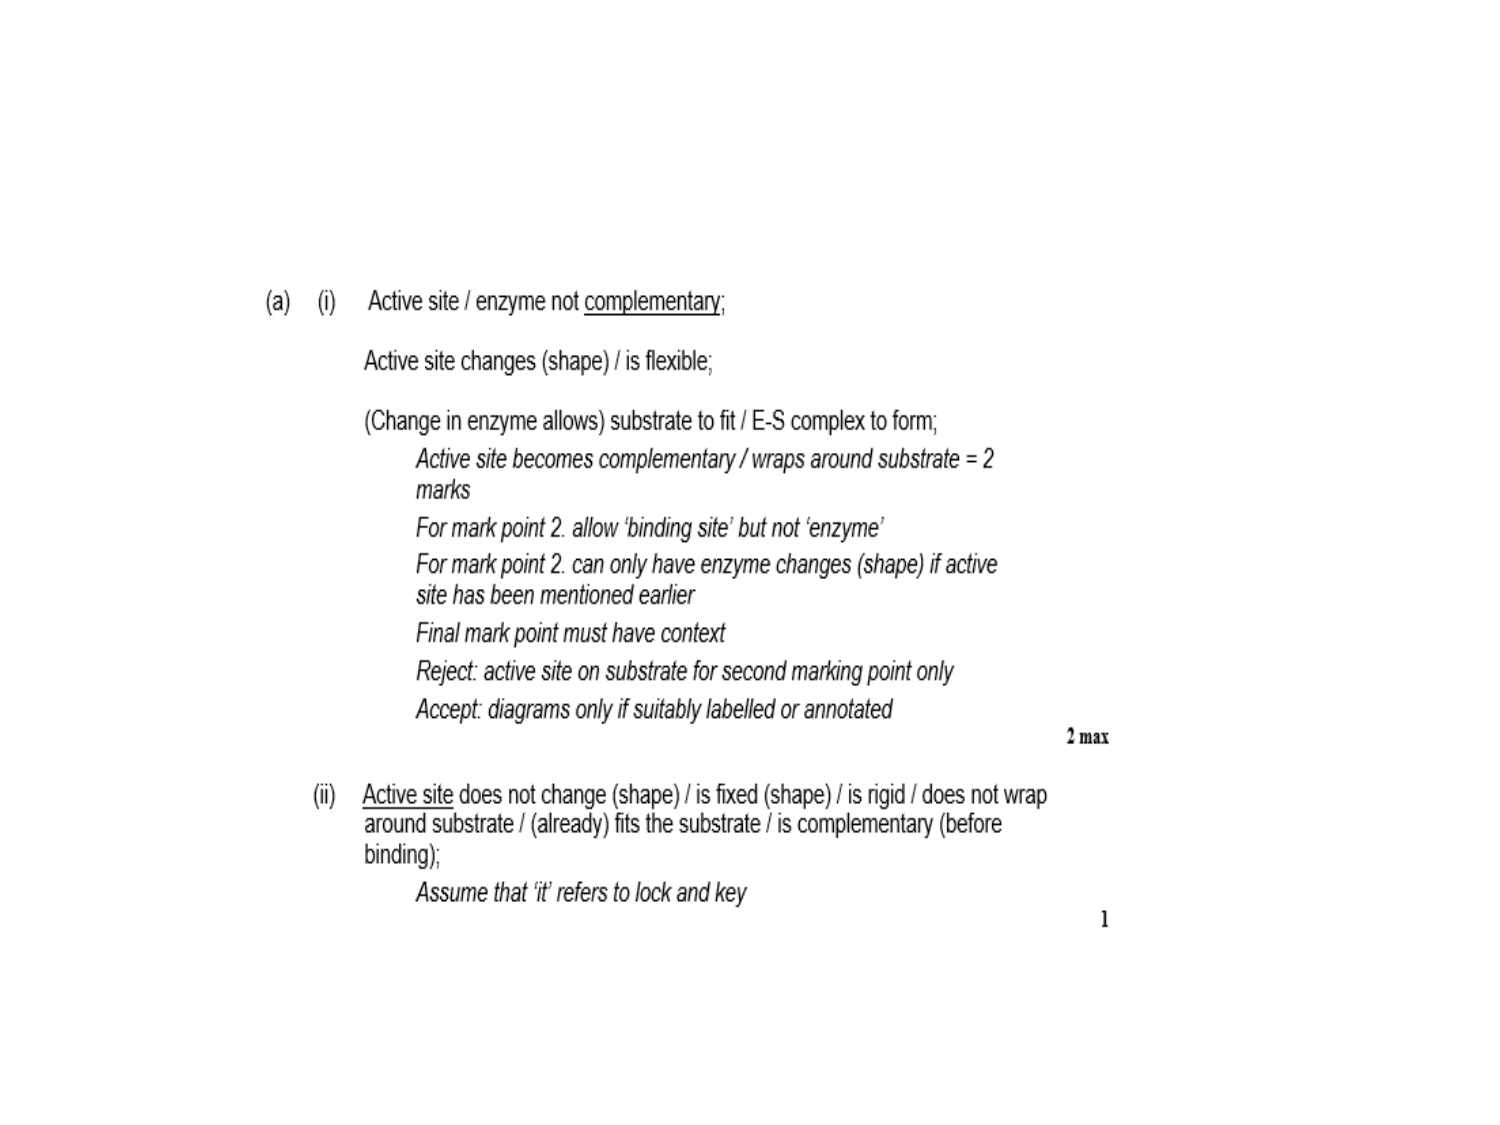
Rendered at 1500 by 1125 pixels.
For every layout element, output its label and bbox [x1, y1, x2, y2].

list [156, 256, 1201, 960]
